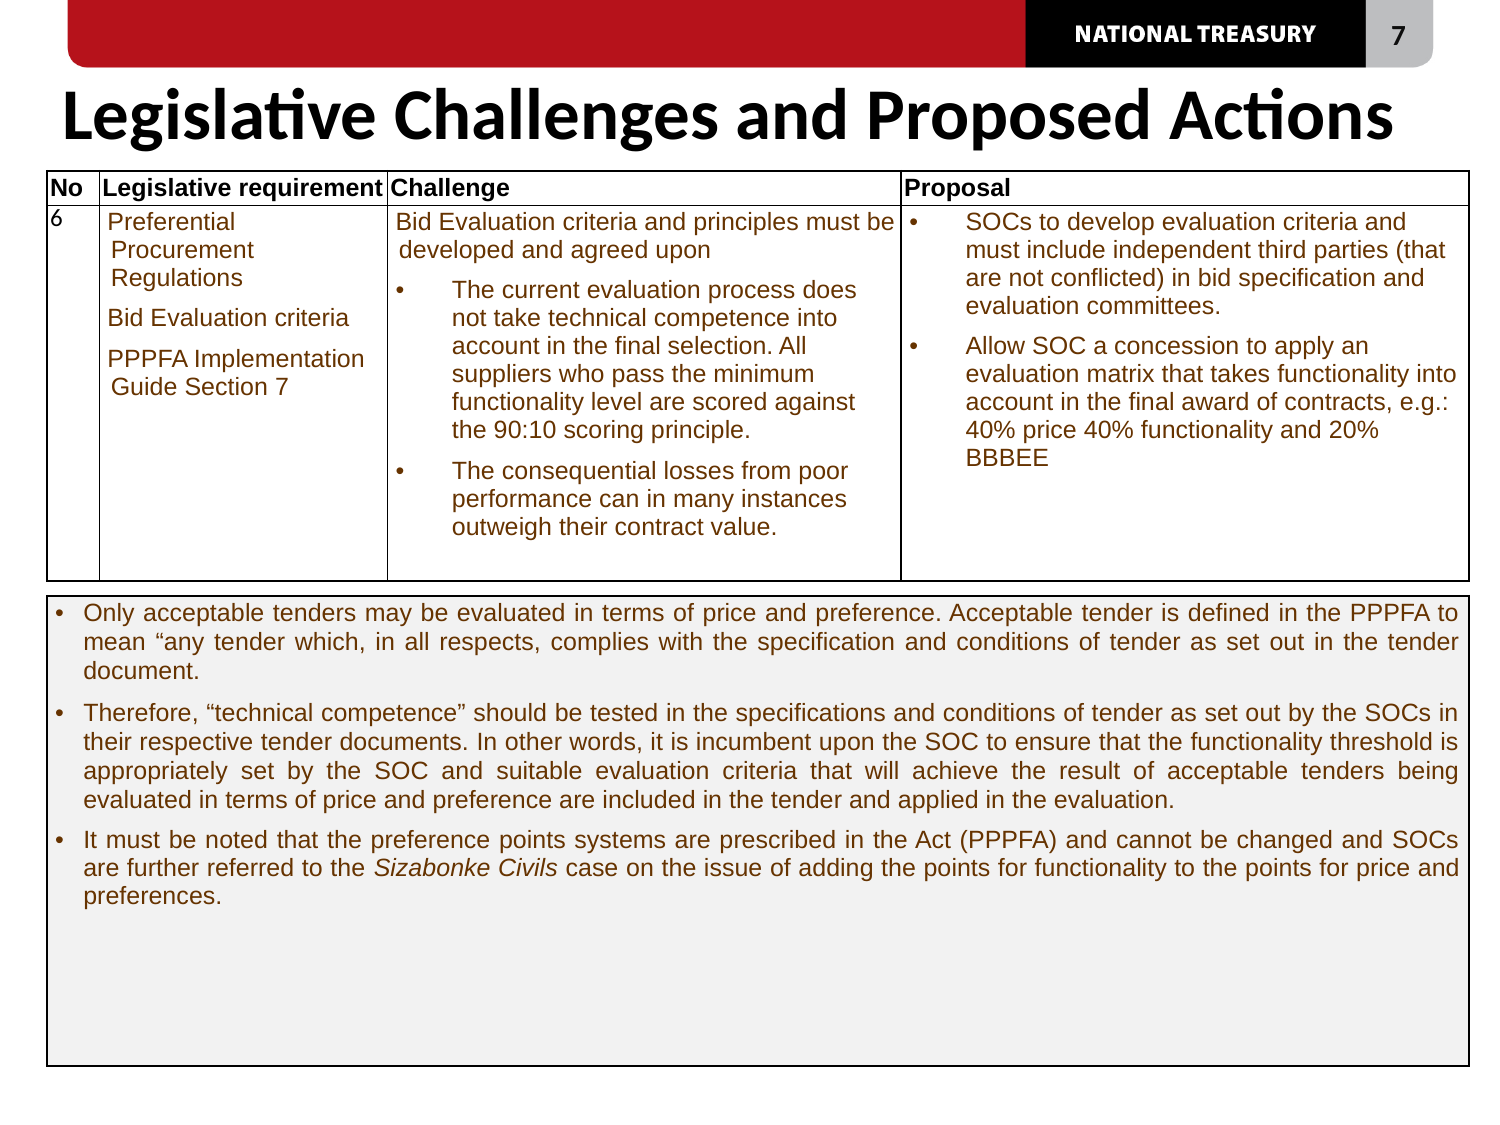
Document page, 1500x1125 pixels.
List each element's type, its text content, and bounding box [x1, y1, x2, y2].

table_header Proposal [902, 172, 1468, 205]
table_cell SOCs to develop evaluation criteria and must include independent third parties (that are not conflicted) in bid specification and evaluation committees. Allow SOC a concession to apply an evaluation matrix that takes functionality into account in the final award of contracts, e.g.: 40% price 40% functionality and 20% BBBEE [902, 206, 1468, 580]
picture [0, 0, 1500, 1125]
table_header Only acceptable tenders may be evaluated in terms of price and preference. Acceptable tender is defined in the PPPFA to mean “any tender which, in all respects, complies with the specification and conditions of tender as set out in the tender document. Therefore, “technical competence” should be tested in the specifications and conditions of tender as set out by the SOCs in their respective tender documents. In other words, it is incumbent upon the SOC to ensure that the functionality threshold is appropriately set by the SOC and suitable evaluation criteria that will achieve the result of acceptable tenders being evaluated in terms of price and preference are included in the tender and applied in the evaluation. It must be noted that the preference points systems are prescribed in the Act (PPPFA) and cannot be changed and SOCs are further referred to the Sizabonke Civils case on the issue of adding the points for functionality to the points for price and preferences. [48, 597, 1468, 1065]
table_header Legislative requirement [100, 172, 387, 205]
title Legislative Challenges and Proposed Actions [47, 75, 1448, 170]
table_cell 6 [48, 206, 99, 580]
table_header Challenge [388, 172, 900, 205]
table_header No [48, 172, 99, 205]
table_cell Preferential Procurement Regulations Bid Evaluation criteria PPPFA Implementation Guide Section 7 [100, 206, 387, 580]
table_cell Bid Evaluation criteria and principles must be developed and agreed upon The current evaluation process does not take technical competence into account in the final selection. All suppliers who pass the minimum functionality level are scored against the 90:10 scoring principle. The consequential losses from poor performance can in many instances outweigh their contract value. [388, 206, 900, 580]
